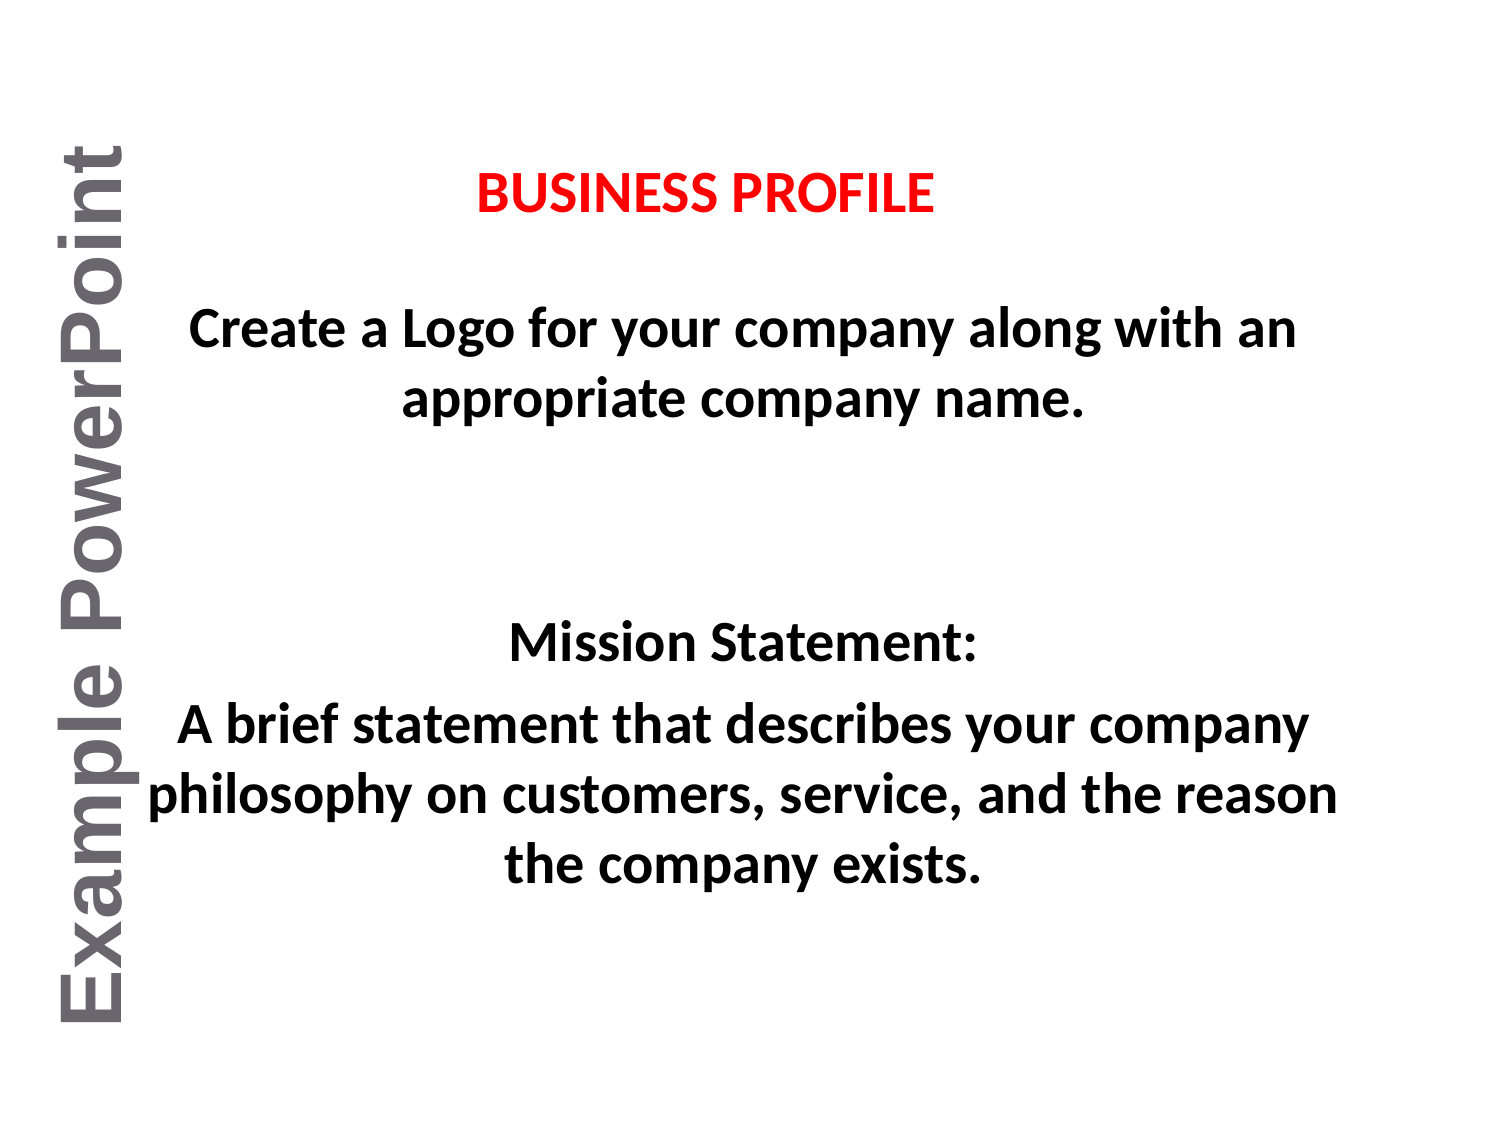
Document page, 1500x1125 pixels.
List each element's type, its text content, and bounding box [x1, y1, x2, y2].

text_box Example PowerPoint [26, 104, 147, 1044]
subtitle Create a Logo for your company along with an appropriate company name. Mission Statement: A brief statement that describes your company philosophy on customers, service, and the reason the company exists. [147, 199, 1401, 1026]
title Business Profile [75, 50, 1338, 199]
